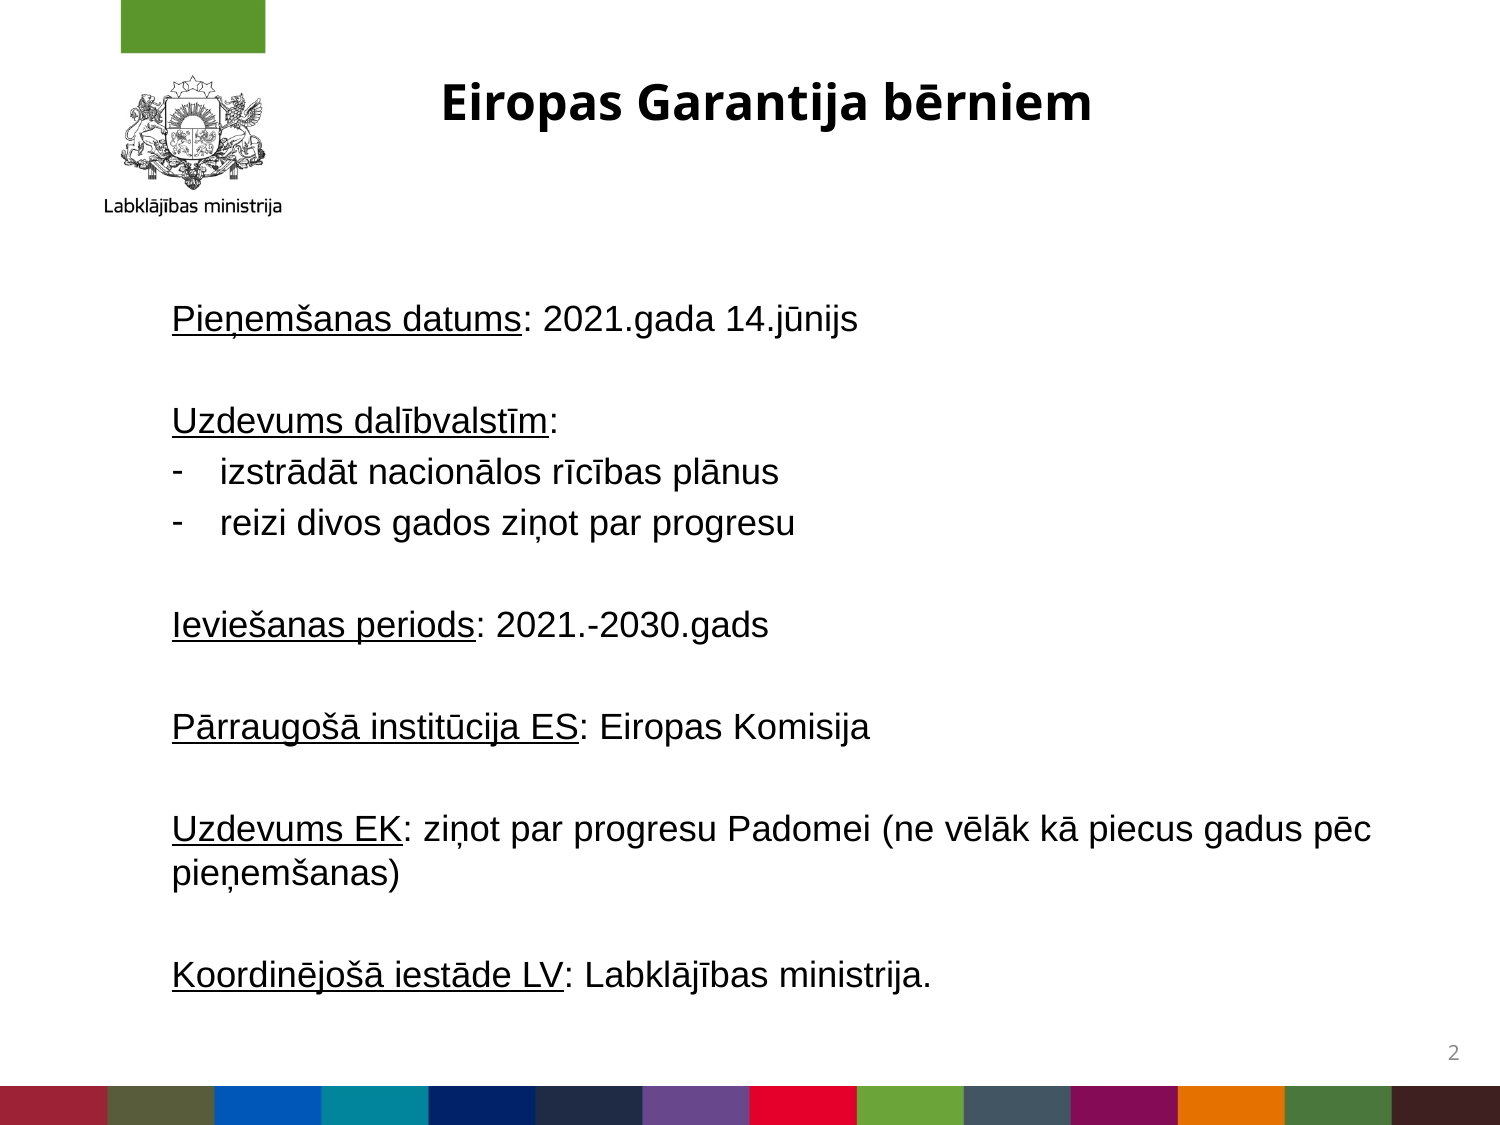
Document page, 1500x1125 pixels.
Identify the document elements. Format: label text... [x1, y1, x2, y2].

slide_number 2 [1425, 1028, 1475, 1079]
picture [0, 1086, 320, 1125]
list Pieņemšanas datums: 2021.gada 14.jūnijs Uzdevums dalībvalstīm: izstrādāt nacionālos rīcības plānus reizi divos gados ziņot par progresu Ieviešanas periods: 2021.-2030.gads Pārraugošā institūcija ES: Eiropas Komisija Uzdevums EK: ziņot par progresu Padomei (ne vēlāk kā piecus gadus pēc pieņemšanas) Koordinējošā iestāde LV: Labklājības ministrija. [156, 287, 1425, 1005]
picture [326, 1086, 1500, 1125]
title Eiropas Garantija bērniem [425, 62, 1425, 233]
picture [48, 0, 338, 321]
